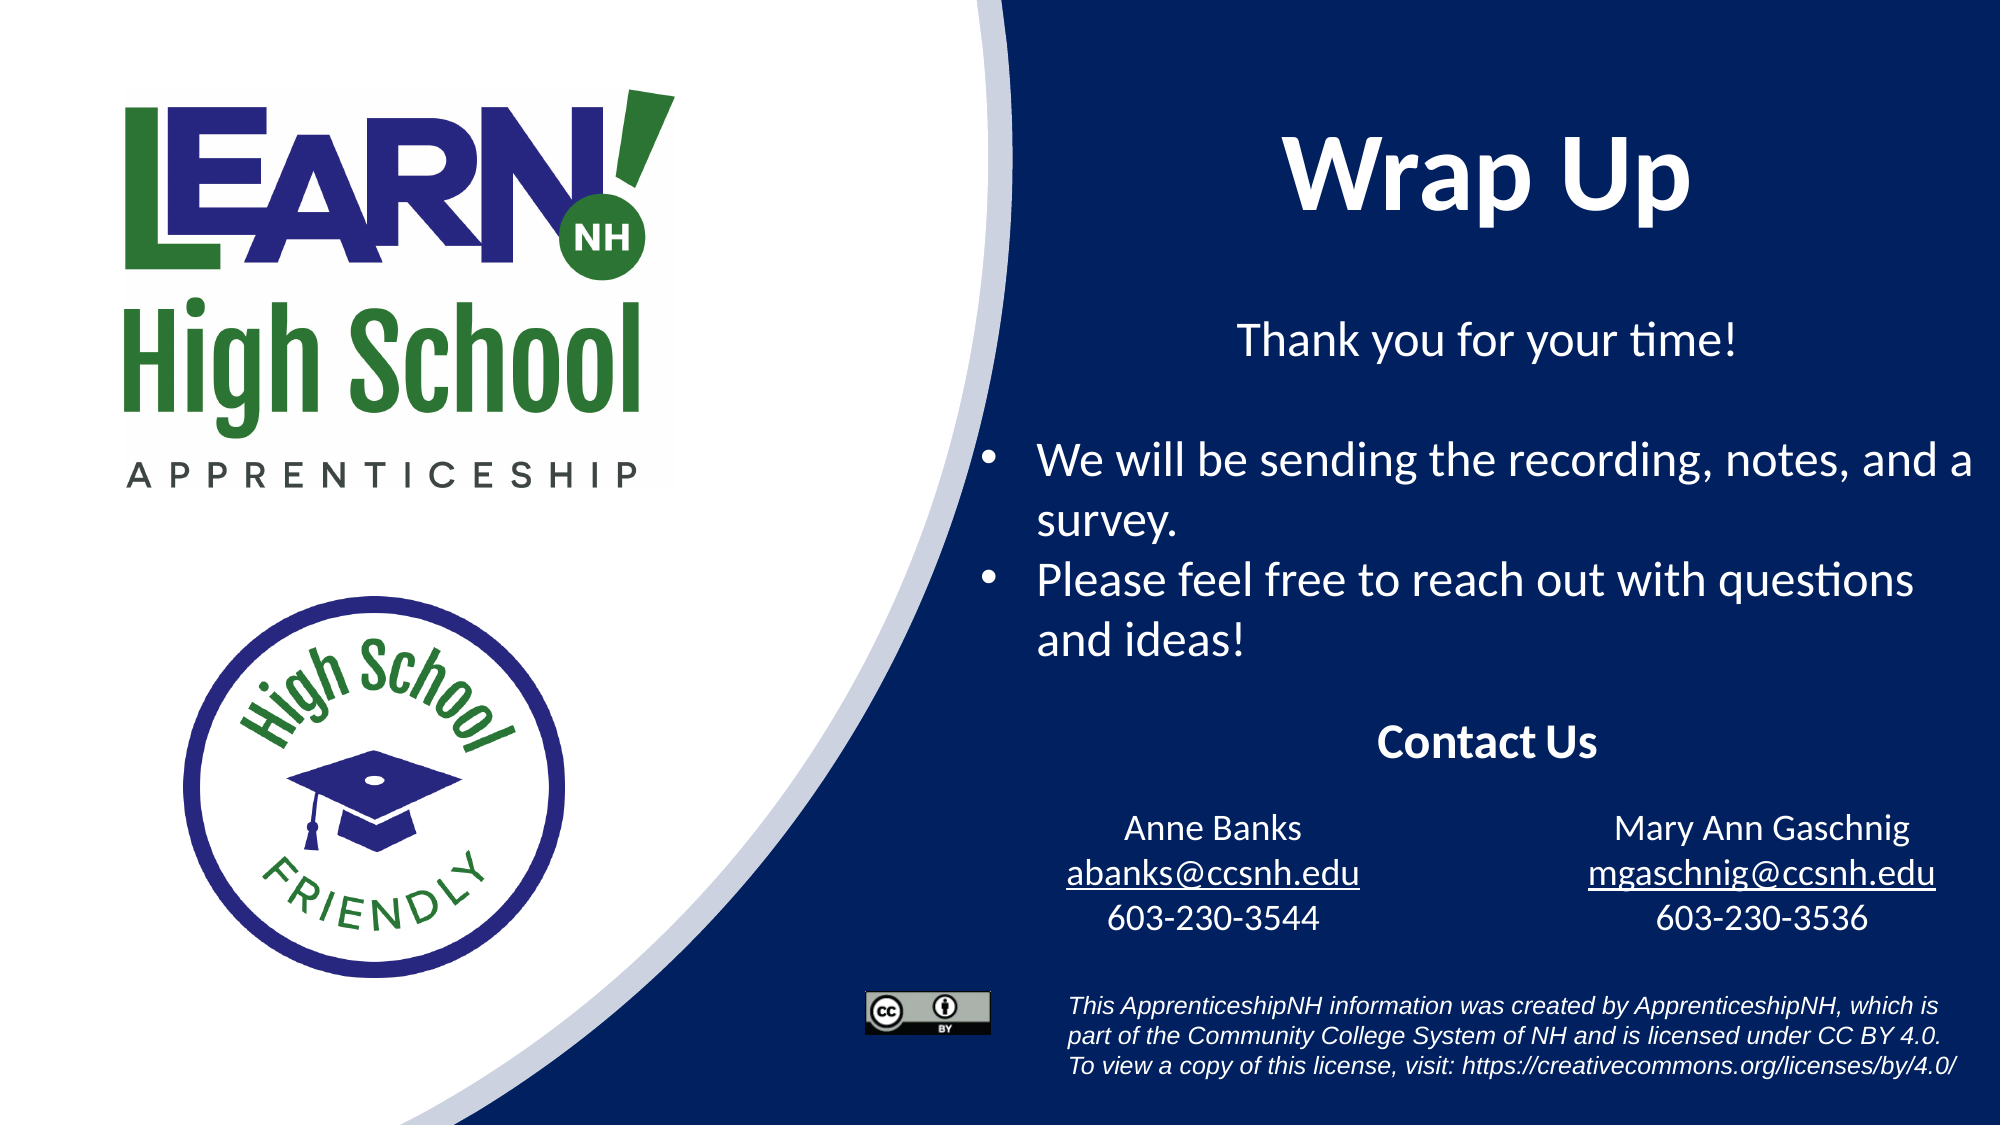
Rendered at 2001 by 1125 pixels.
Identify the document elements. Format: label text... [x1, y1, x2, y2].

picture [183, 596, 565, 978]
text_box Wrap Up [1266, 89, 1709, 238]
text_box Mary Ann Gaschnig mgaschnig@ccsnh.edu 603-230-3536 [1487, 795, 2000, 946]
text_box Thank you for your time! We will be sending the recording, notes, and a survey. Please feel free to reach out with questions and ideas! [965, 238, 2000, 734]
text_box [978, 0, 1014, 238]
text_box Anne Banks abanks@ccsnh.edu 603-230-3544 [938, 795, 1487, 945]
text_box This ApprenticeshipNH information was created by ApprenticeshipNH, which is part of the Community College System of NH and is licensed under CC BY 4.0. To view a copy of this license, visit: https://creativecommons.org/licenses/by/4.0/ [1053, 981, 1987, 1087]
text_box [0, 0, 990, 1125]
text_box [404, 392, 965, 1125]
picture [124, 89, 675, 488]
picture [865, 991, 991, 1035]
text_box Contact Us [1200, 700, 1775, 776]
